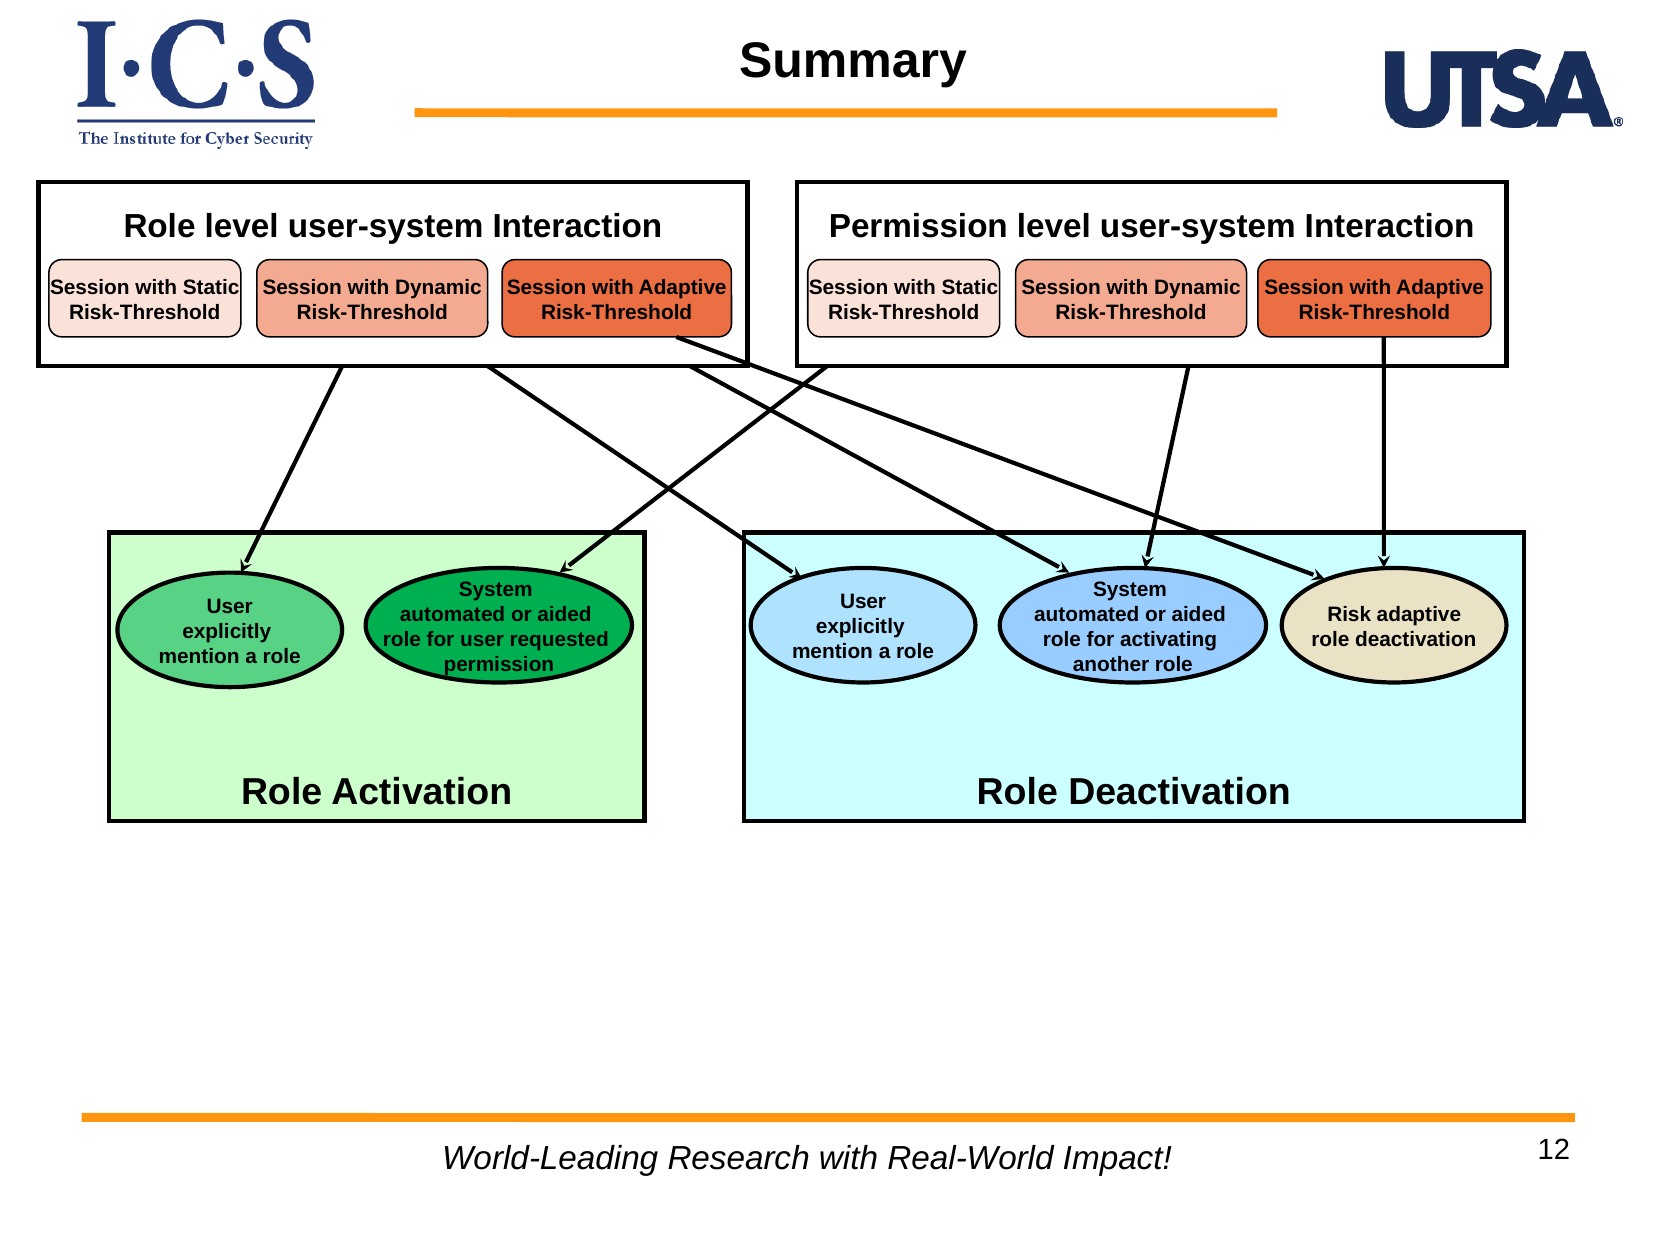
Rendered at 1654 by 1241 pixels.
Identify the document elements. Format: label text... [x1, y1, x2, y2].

text_box Role level user-system Interaction [38, 182, 748, 367]
text_box Session with Static Risk-Threshold [807, 259, 1000, 337]
picture [73, 0, 317, 151]
text_box 12 [1185, 1129, 1571, 1215]
text_box System automated or aided role for activating another role [999, 567, 1267, 683]
picture [1385, 49, 1623, 128]
text_box Session with Static Risk-Threshold [48, 259, 241, 337]
text_box Permission level user-system Interaction [797, 182, 1507, 367]
text_box [788, 566, 803, 579]
text_box User explicitly mention a role [750, 567, 976, 683]
text_box World-Leading Research with Real-World Impact! [427, 1129, 1185, 1184]
text_box Role Activation [109, 532, 645, 821]
text_box [1055, 561, 1070, 573]
text_box Role Deactivation [744, 532, 1524, 821]
text_box [1310, 568, 1325, 581]
text_box Session with Adaptive Risk-Threshold [1257, 259, 1491, 337]
text_box [1141, 554, 1154, 568]
text_box Risk adaptive role deactivation [1281, 567, 1507, 683]
text_box Session with Adaptive Risk-Threshold [502, 259, 732, 337]
text_box Summary [426, 1, 1280, 115]
text_box [1377, 555, 1391, 568]
text_box [240, 558, 252, 573]
text_box User explicitly mention a role [117, 572, 343, 688]
text_box System automated or aided role for user requested permission [365, 567, 633, 683]
text_box [559, 560, 574, 573]
text_box Session with Dynamic Risk-Threshold [256, 259, 488, 337]
text_box Session with Dynamic Risk-Threshold [1015, 259, 1247, 337]
